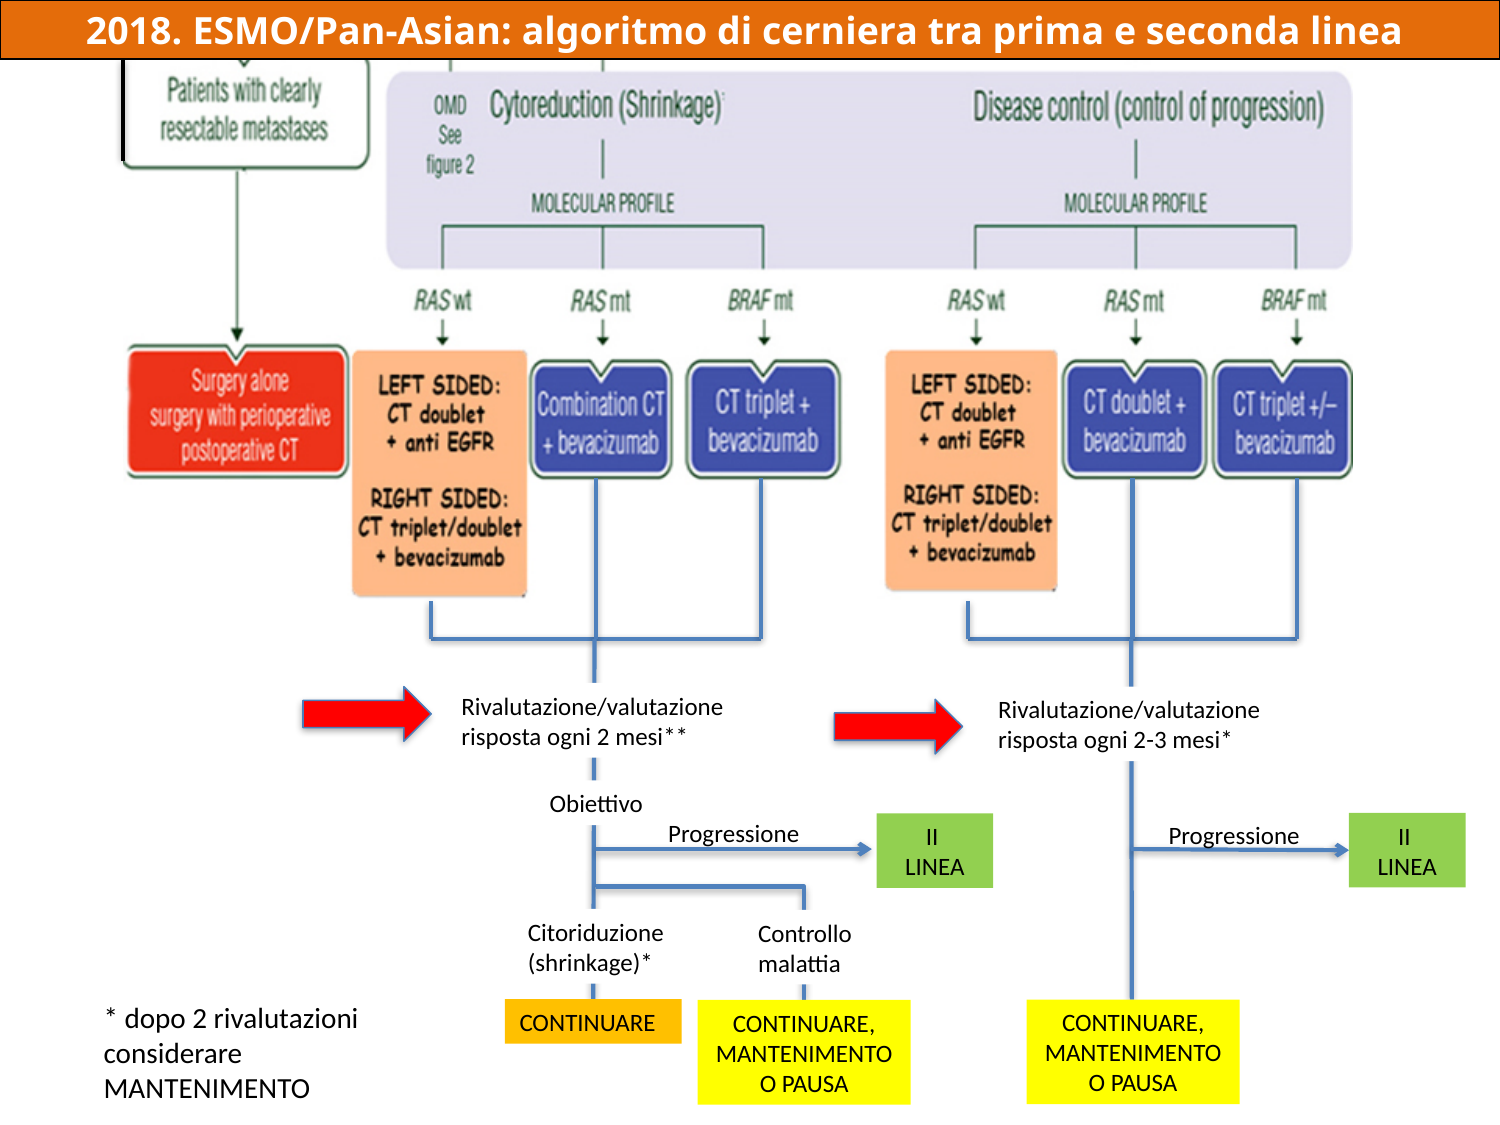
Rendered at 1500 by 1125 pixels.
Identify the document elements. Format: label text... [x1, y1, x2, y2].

text_box 2018. ESMO/Pan-Asian: algoritmo di cerniera tra prima e seconda linea [0, 0, 1500, 59]
text_box Rivalutazione/valutazione risposta ogni 2 mesi** [600, 682, 745, 758]
text_box II LINEA [876, 813, 994, 888]
text_box II LINEA [1348, 812, 1466, 888]
text_box Rivalutazione/valutazione risposta ogni 2 mesi** [446, 682, 588, 758]
text_box [302, 685, 432, 742]
text_box Obiettivo [534, 780, 588, 826]
text_box Progressione [1153, 812, 1315, 847]
text_box Controllo malattia [810, 909, 868, 985]
text_box Obiettivo [600, 780, 659, 826]
text_box Citoriduzione (shrinkage)* [513, 908, 588, 984]
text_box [1130, 848, 1350, 852]
picture [122, 46, 1353, 603]
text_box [595, 886, 805, 1001]
text_box CONTINUARE [504, 999, 682, 1044]
text_box Progressione [653, 810, 815, 848]
text_box Rivalutazione/valutazione risposta ogni 2-3 mesi* [983, 686, 1125, 762]
text_box CONTINUARE, MANTENIMENTO O PAUSA [697, 999, 911, 1105]
text_box * dopo 2 rivalutazioni considerare MANTENIMENTO [88, 991, 381, 1112]
text_box Rivalutazione/valutazione risposta ogni 2-3 mesi* [1137, 686, 1282, 762]
text_box [833, 698, 964, 755]
text_box CONTINUARE, MANTENIMENTO O PAUSA [1026, 999, 1240, 1105]
